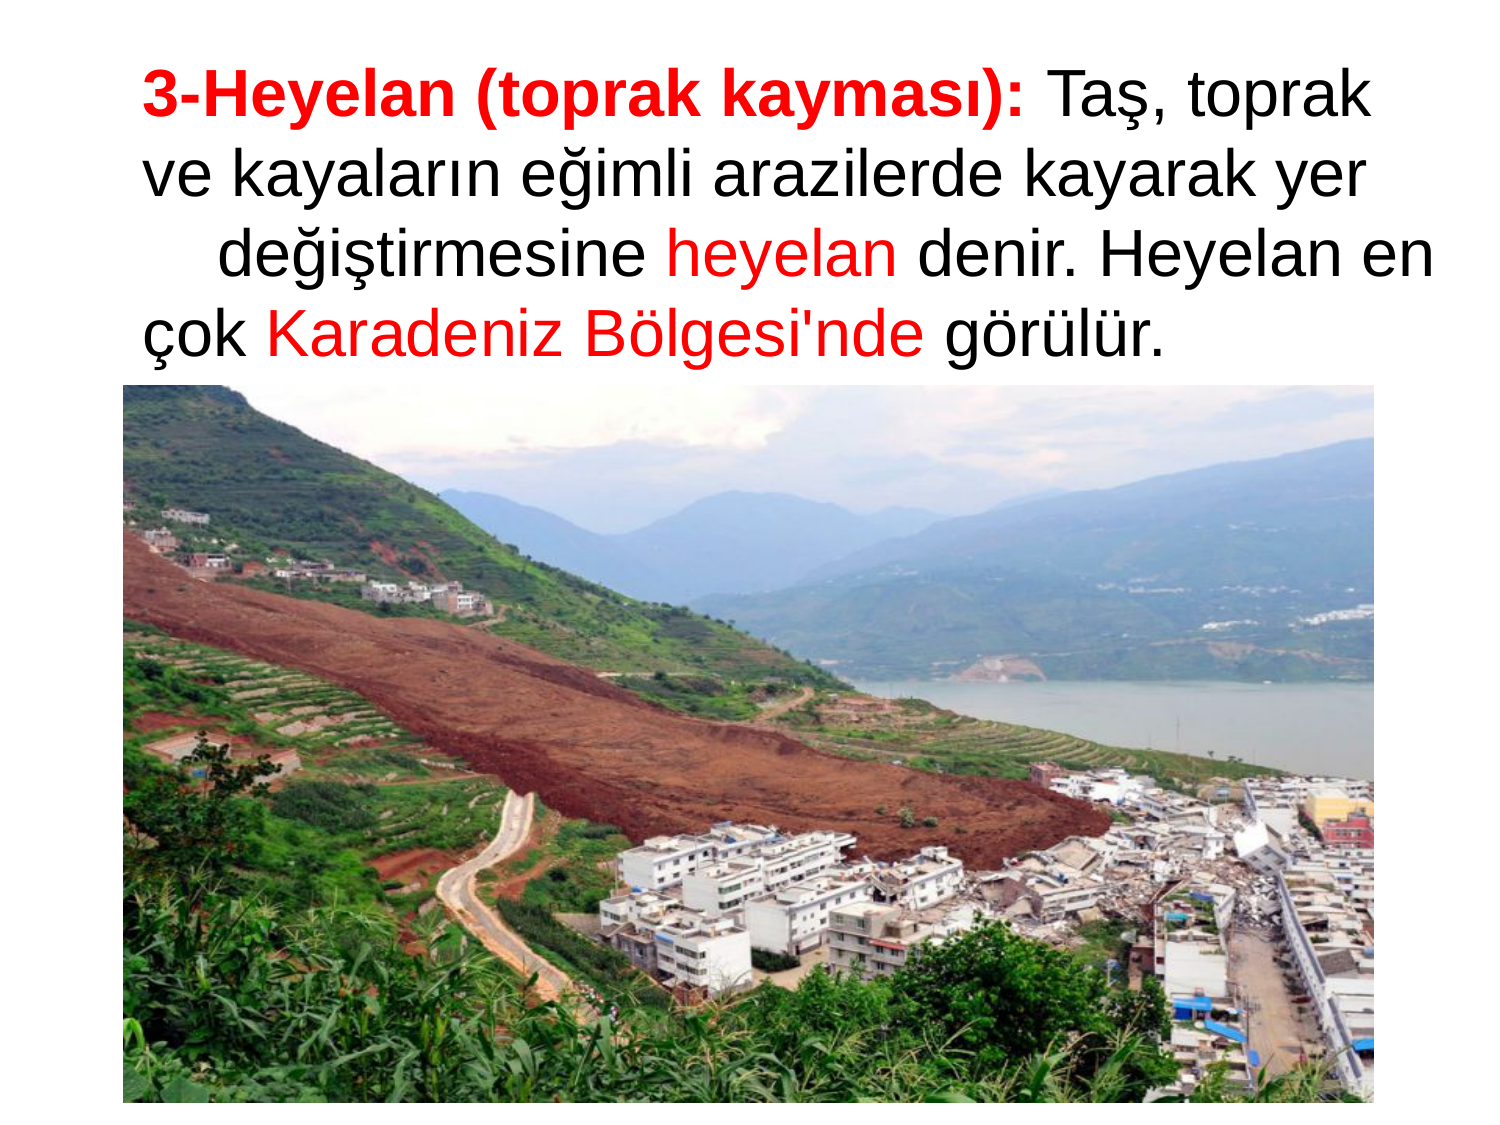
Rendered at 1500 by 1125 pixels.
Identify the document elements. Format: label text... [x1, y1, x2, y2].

text_box 3-Heyelan (toprak kayması): Taş, toprak ve kayaların eğimli arazilerde kayarak yer değiştirmesine heyelan denir. Heyelan en çok Karadeniz Bölgesi'nde görülür. [53, 42, 1471, 378]
picture [123, 385, 1375, 1104]
